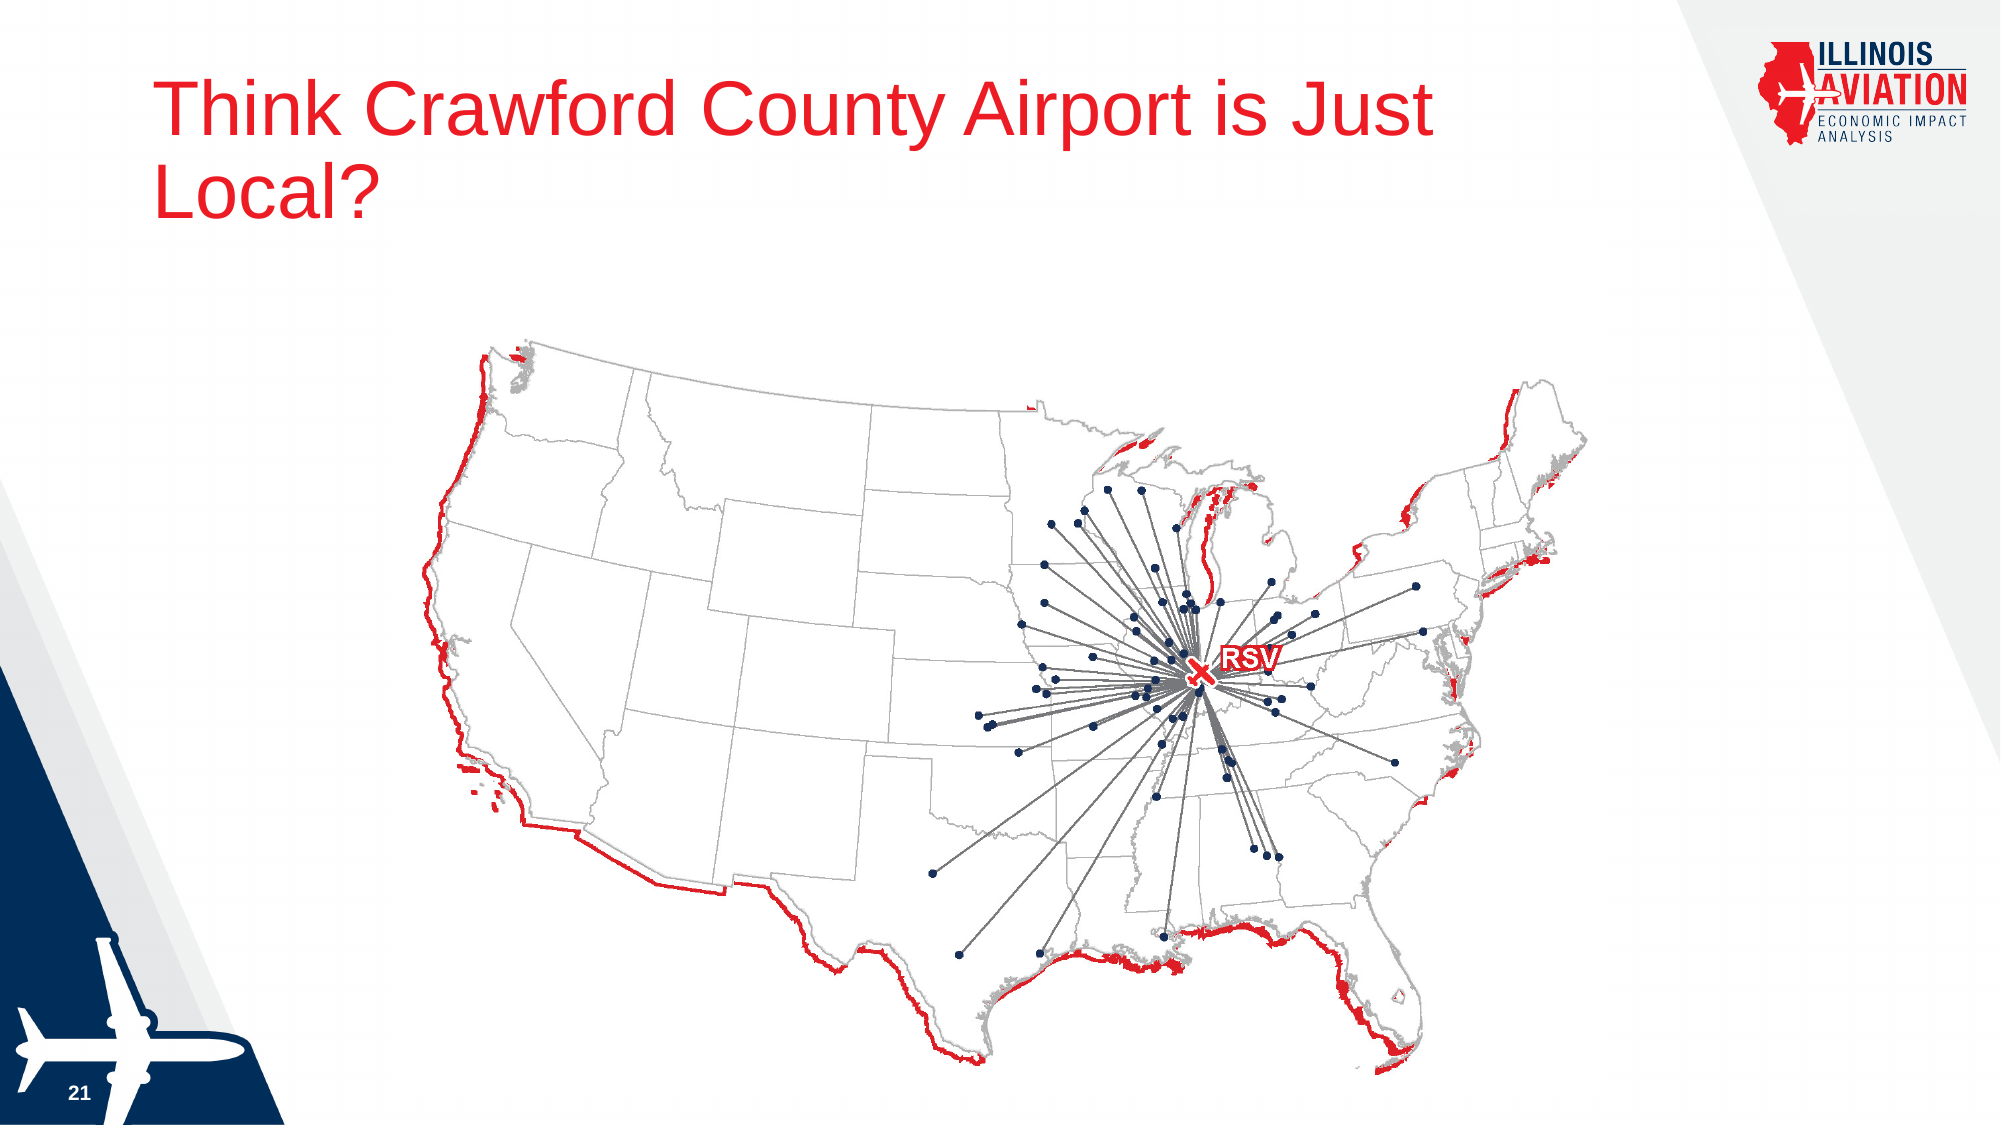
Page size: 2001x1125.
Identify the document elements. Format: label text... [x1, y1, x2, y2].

title Think Crawford County Airport is Just Local? [137, 59, 1655, 245]
slide_number 21 [0, 1060, 107, 1125]
picture [0, 0, 2001, 1125]
